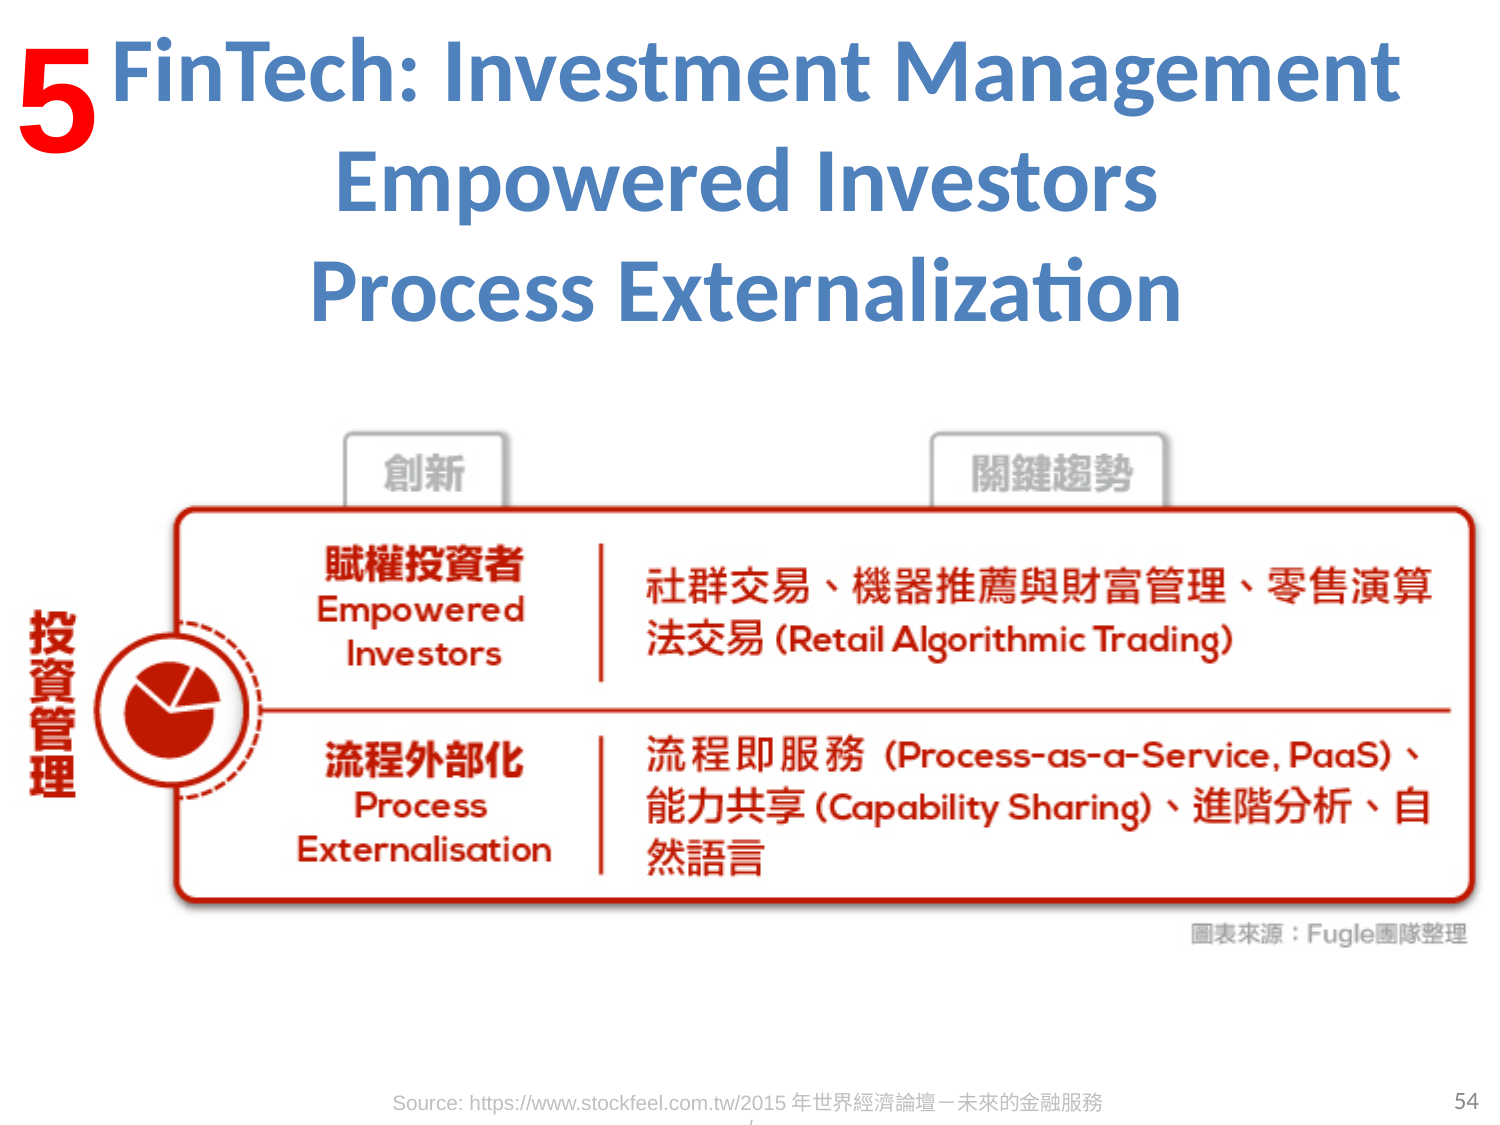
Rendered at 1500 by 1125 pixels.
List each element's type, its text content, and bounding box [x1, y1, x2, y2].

picture [0, 408, 1500, 965]
title FinTech: Investment Management Empowered Investors Process Externalization [0, 0, 1495, 350]
text_box Source: https://www.stockfeel.com.tw/2015年世界經濟論壇－未來的金融服務/ [374, 1082, 1125, 1125]
slide_number 54 [1144, 1069, 1495, 1125]
text_box 5 [0, 0, 114, 191]
